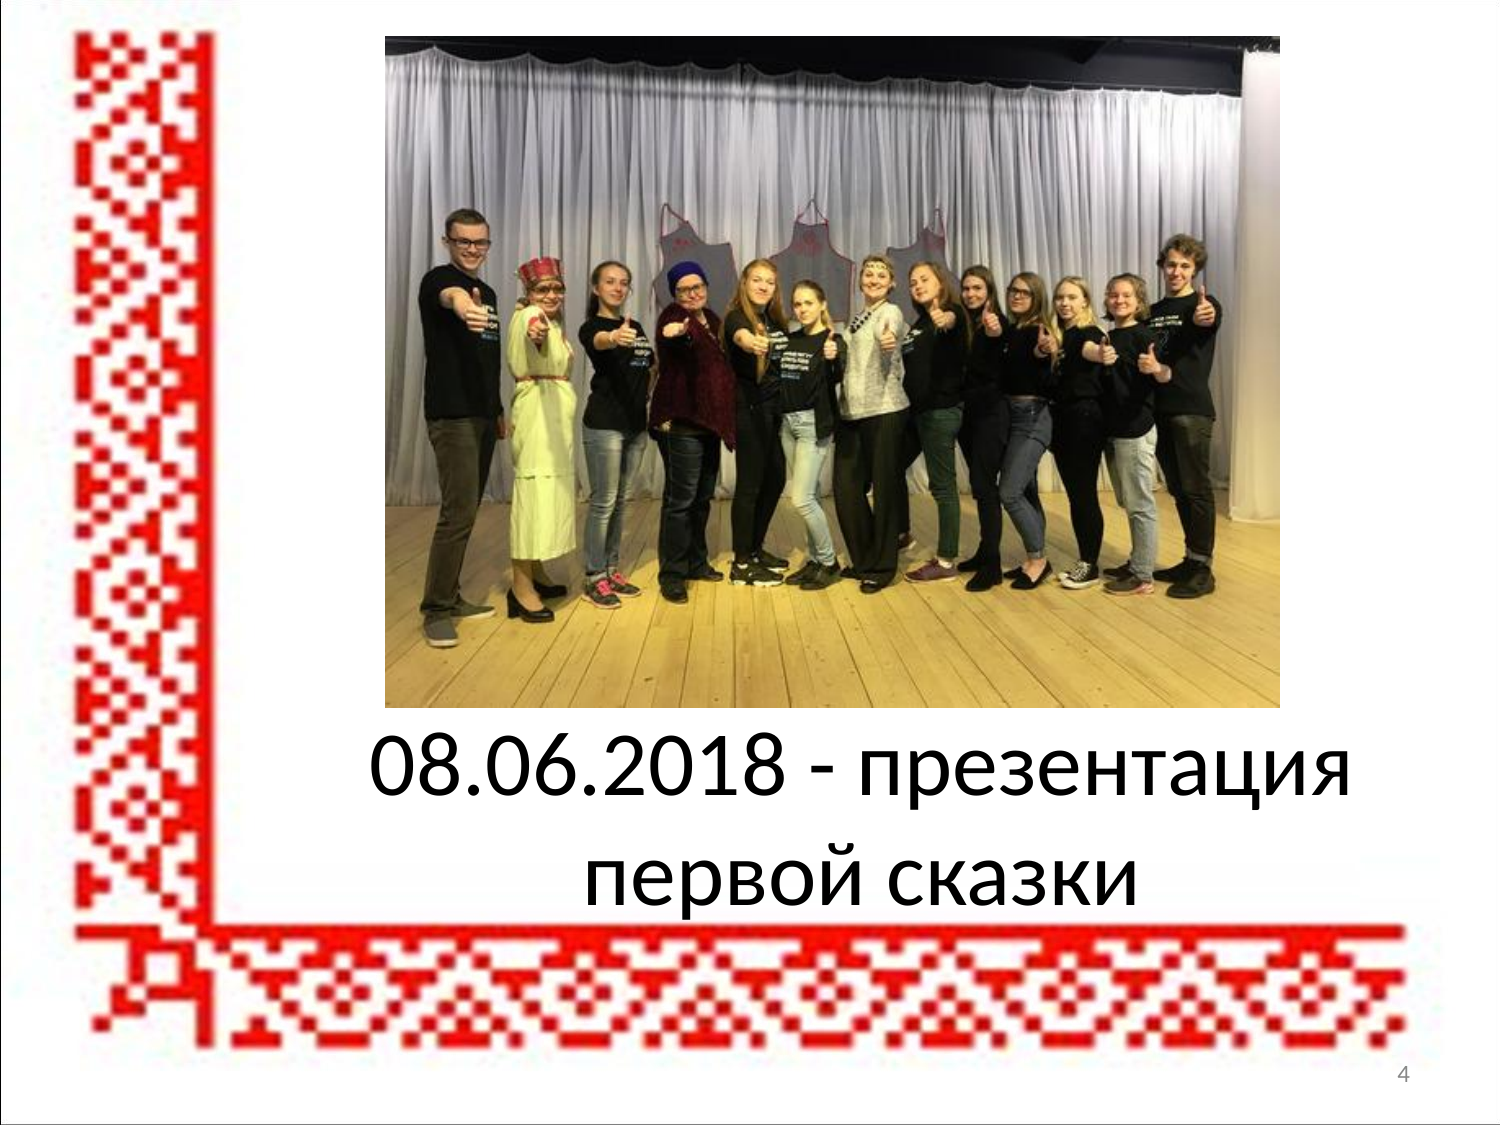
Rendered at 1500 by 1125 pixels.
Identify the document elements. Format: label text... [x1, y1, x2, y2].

picture [0, 0, 1500, 1125]
title 08.06.2018 - презентация первой сказки [224, 745, 1500, 882]
